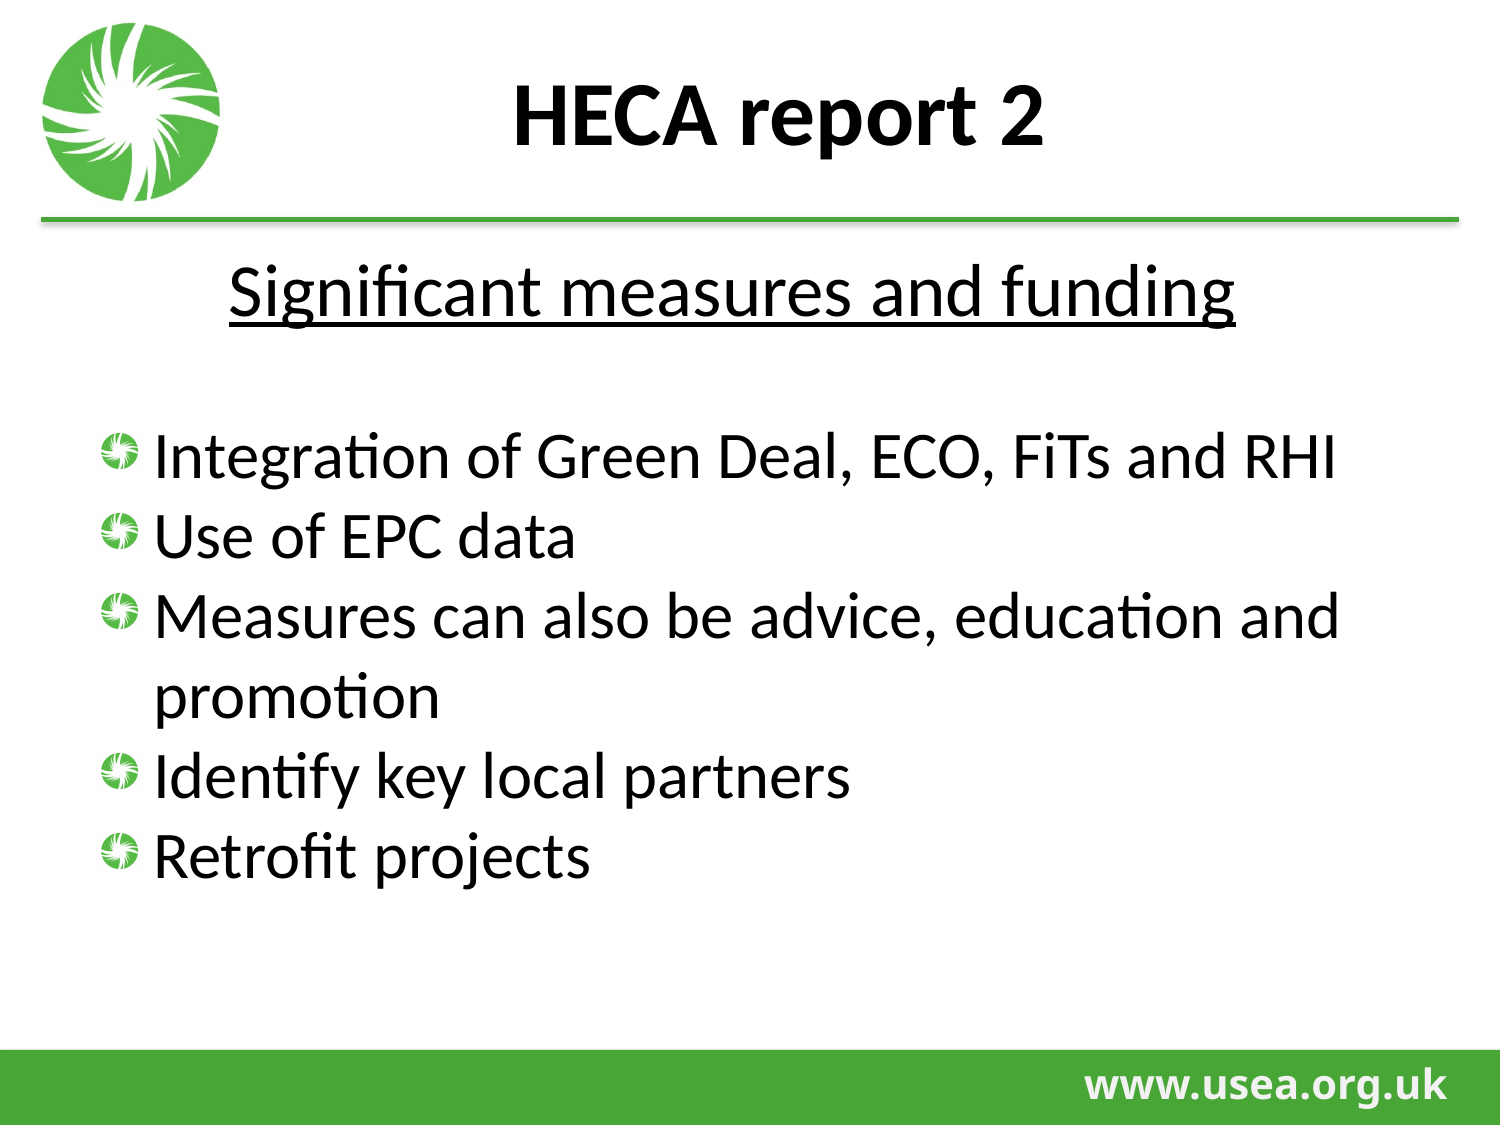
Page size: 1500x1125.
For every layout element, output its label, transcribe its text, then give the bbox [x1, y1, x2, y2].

picture [96, 748, 144, 795]
picture [96, 828, 144, 875]
title HECA report 2 [210, 46, 1348, 211]
picture [17, 0, 243, 240]
picture [96, 428, 144, 475]
picture [96, 588, 144, 635]
picture [96, 508, 144, 555]
list Significant measures and funding Integration of Green Deal, ECO, FiTs and RHI Use of EPC data Measures can also be advice, education and promotion Identify key local partners Retrofit projects [82, 234, 1383, 1032]
